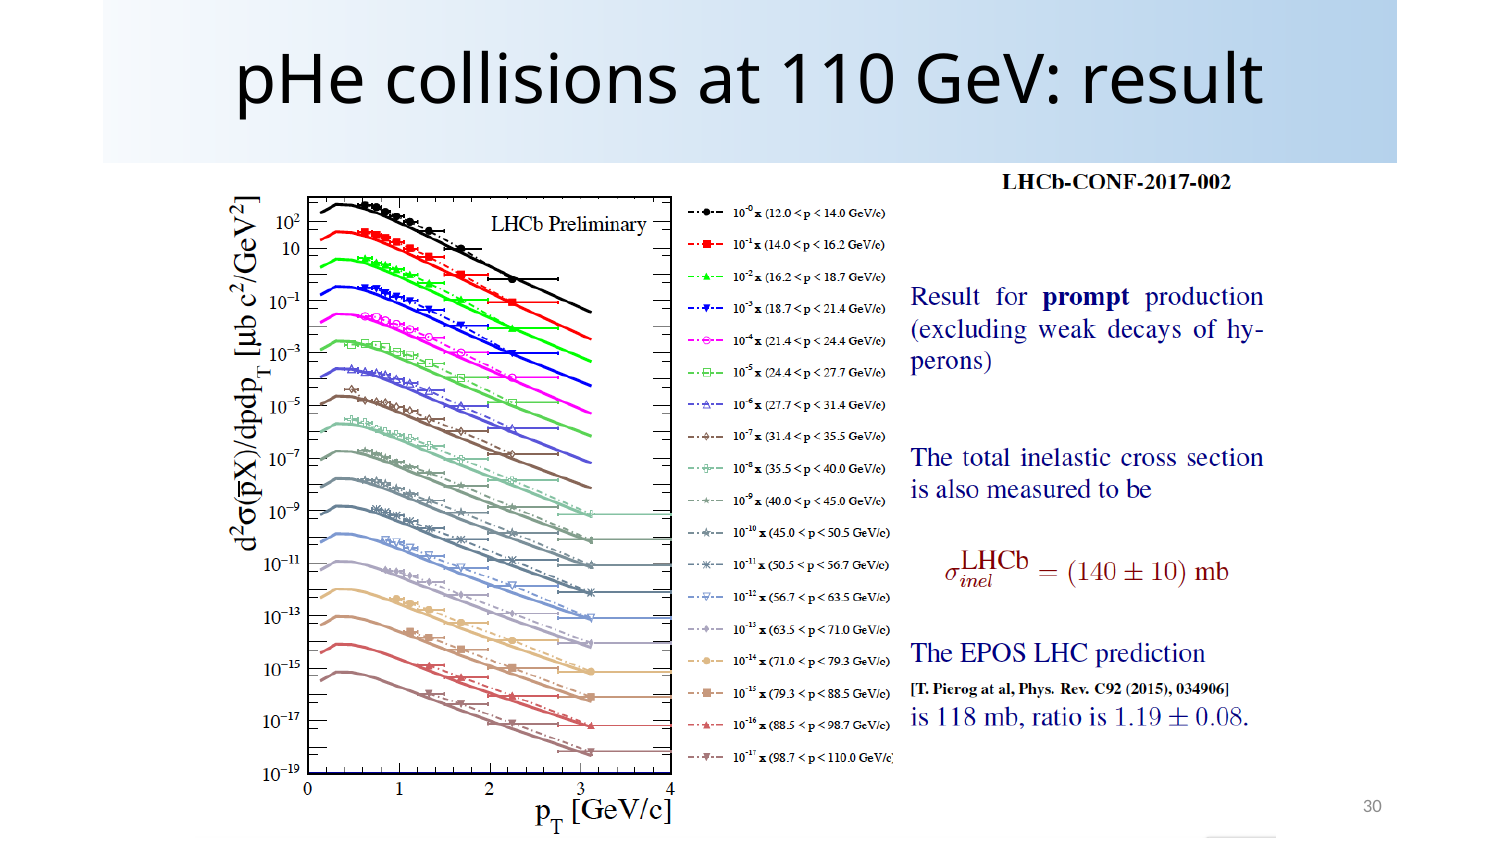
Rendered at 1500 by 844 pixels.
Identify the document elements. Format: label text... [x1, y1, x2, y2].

picture [195, 164, 1276, 838]
title Results [103, 163, 1397, 208]
slide_number 30 [1276, 782, 1397, 827]
text_box pHe collisions at 110 GeV: result [103, 0, 1397, 163]
